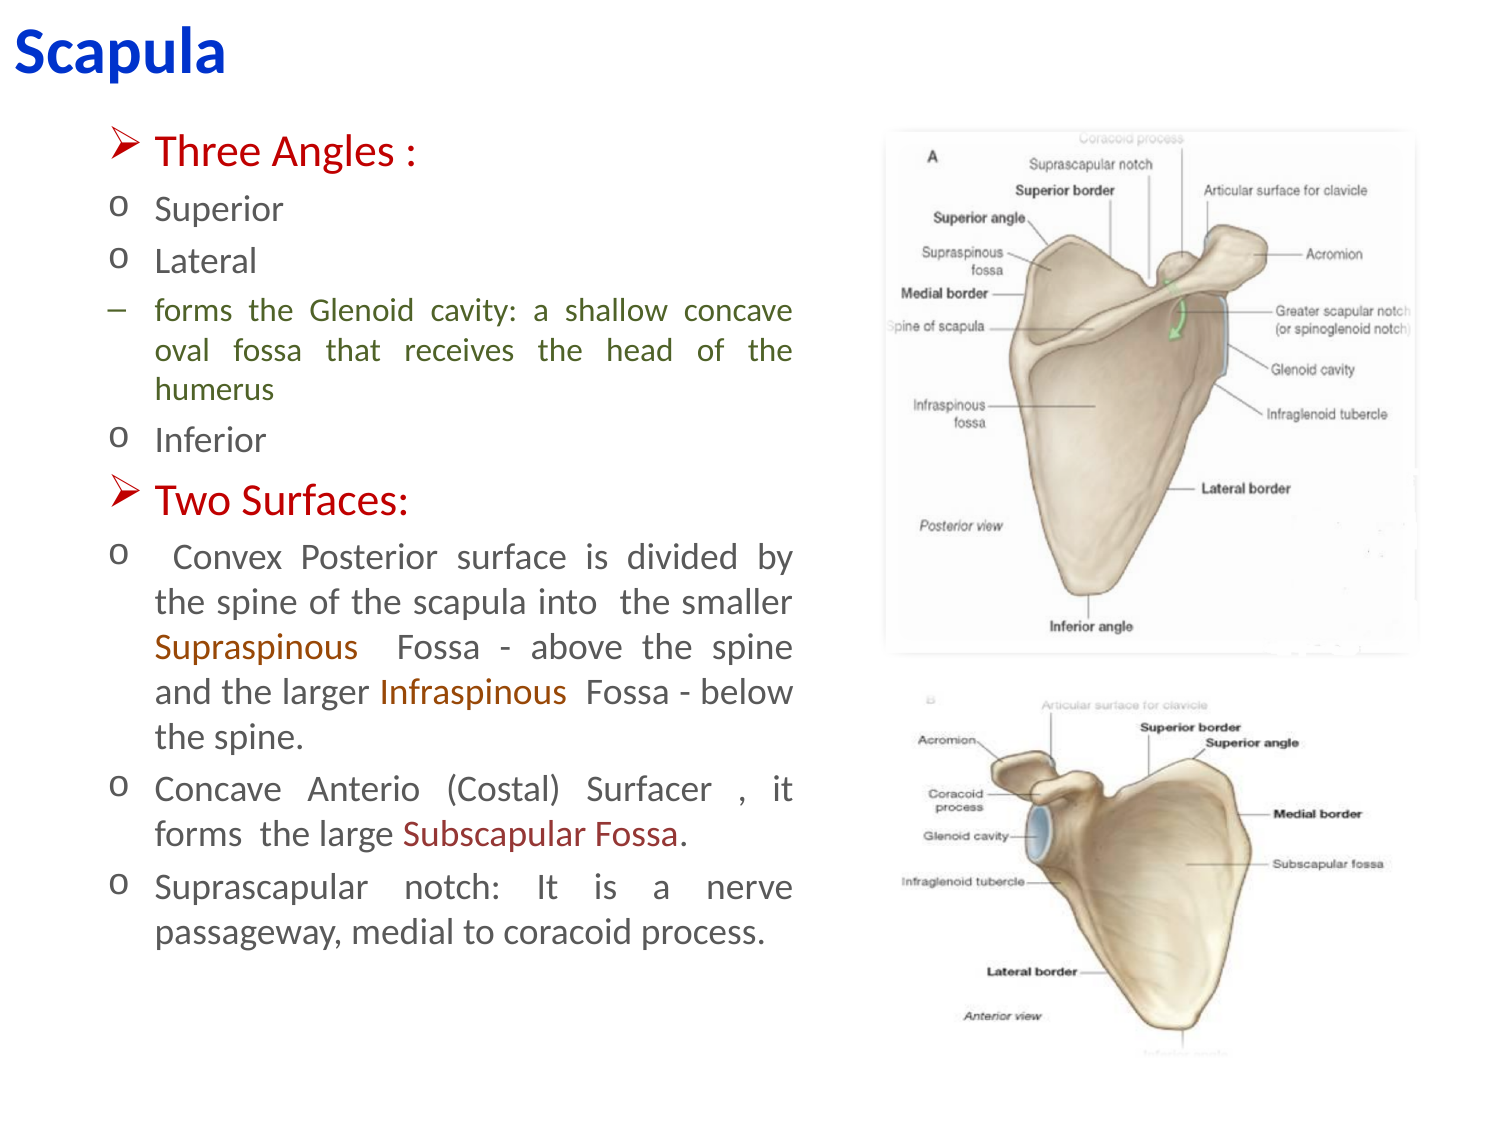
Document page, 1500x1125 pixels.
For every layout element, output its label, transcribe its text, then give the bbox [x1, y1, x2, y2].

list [879, 125, 1421, 660]
picture [879, 690, 1424, 1059]
text_box Scapula [0, 0, 756, 95]
list Three Angles : Superior Lateral forms the Glenoid cavity: a shallow concave oval fossa that receives the head of the humerus Inferior Two Surfaces: Convex Posterior surface is divided by the spine of the scapula into the smaller Supraspinous Fossa - above the spine and the larger Infraspinous Fossa - below the spine. Concave Anterio (Costal) Surfacer , it forms the large Subscapular Fossa. Suprascapular notch: It is a nerve passageway, medial to coracoid process. [17, 113, 809, 1035]
